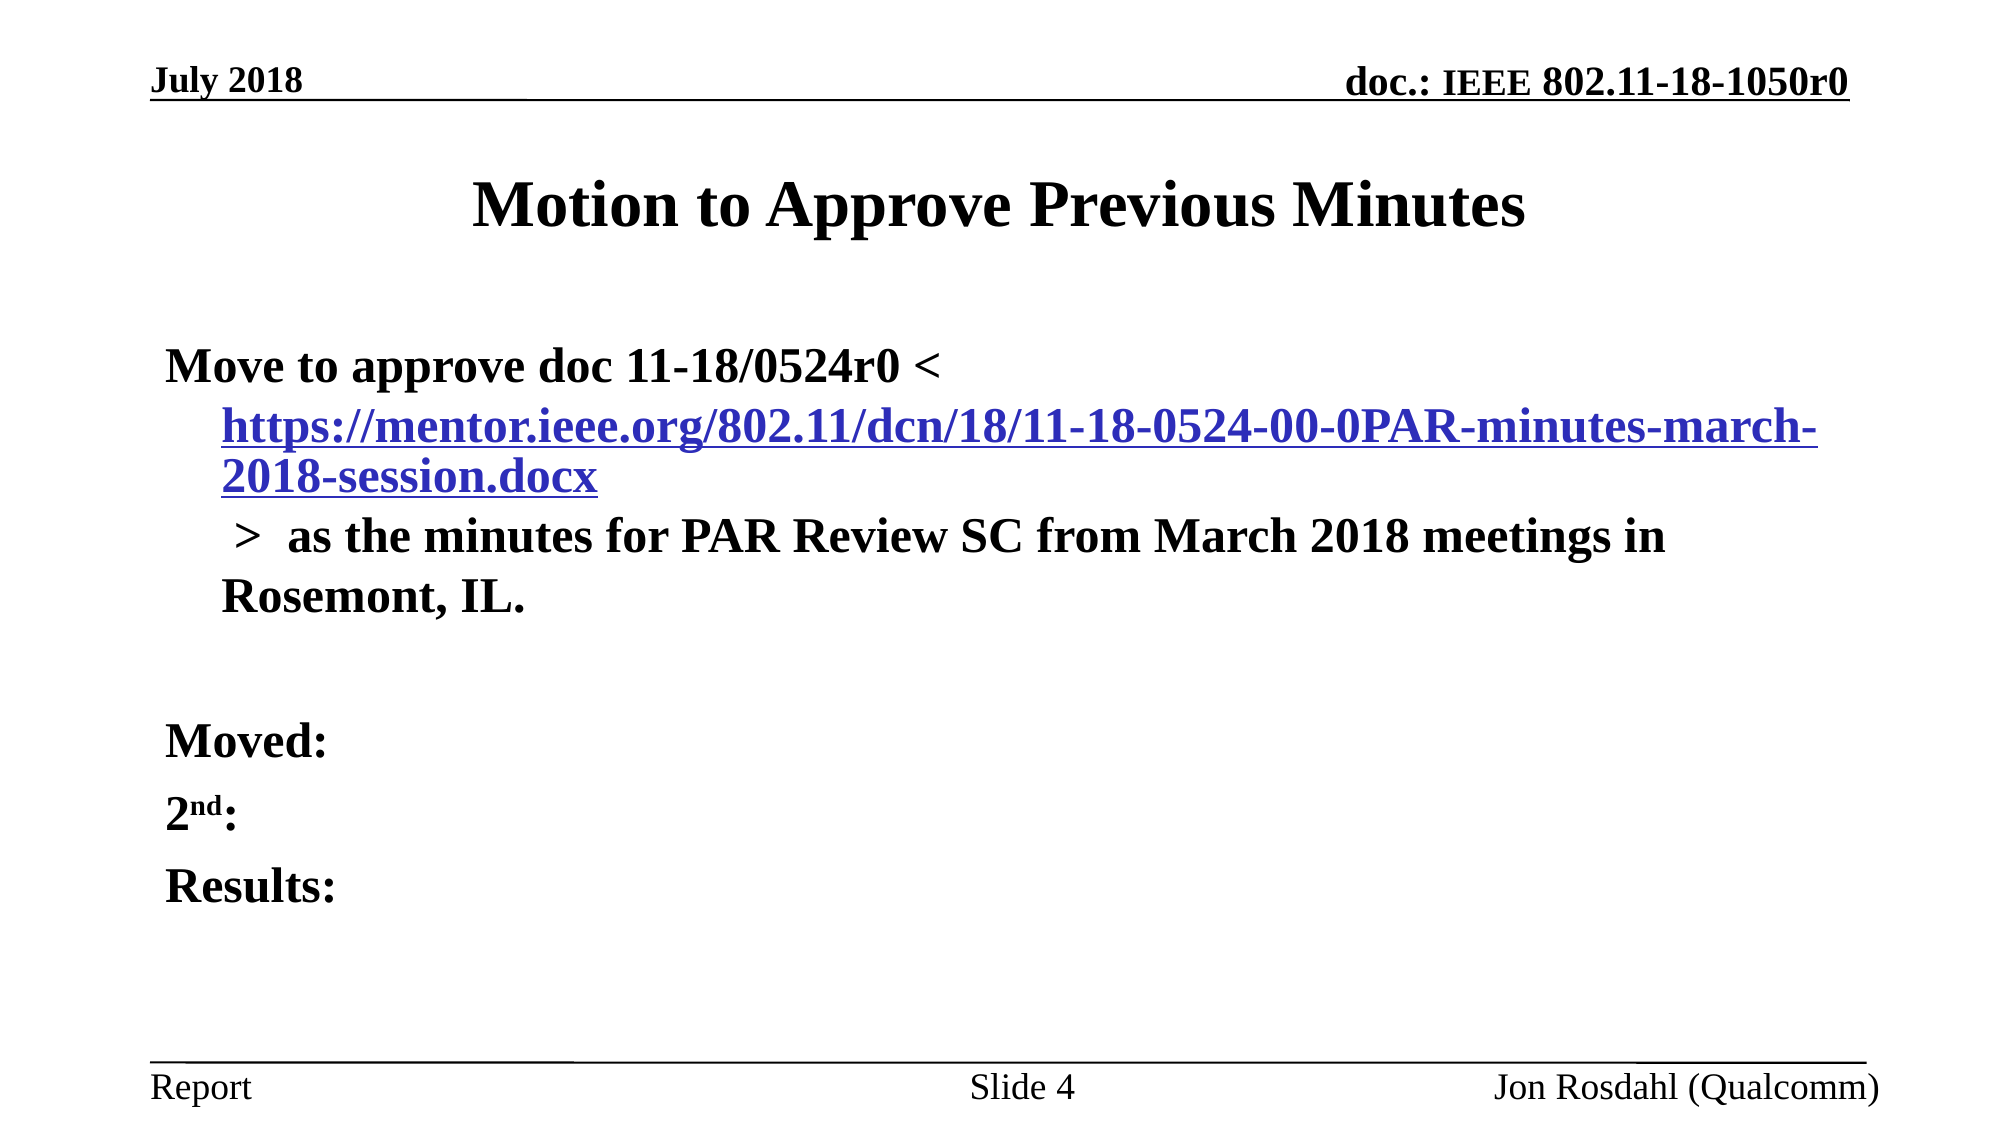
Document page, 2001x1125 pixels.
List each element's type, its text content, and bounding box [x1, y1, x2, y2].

footer Jon Rosdahl (Qualcomm) [1436, 1061, 1881, 1108]
title Motion to Approve Previous Minutes [149, 112, 1850, 288]
list Move to approve doc 11-18/0524r0 < https://mentor.ieee.org/802.11/dcn/18/11-18-0524-00-0PAR-minutes-march-2018-session.docx > as the minutes for PAR Review SC from March 2018 meetings in Rosemont, IL. Moved: 2nd: Results: [149, 324, 1850, 1000]
slide_number Slide 4 [950, 1061, 1095, 1125]
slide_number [149, 49, 431, 100]
